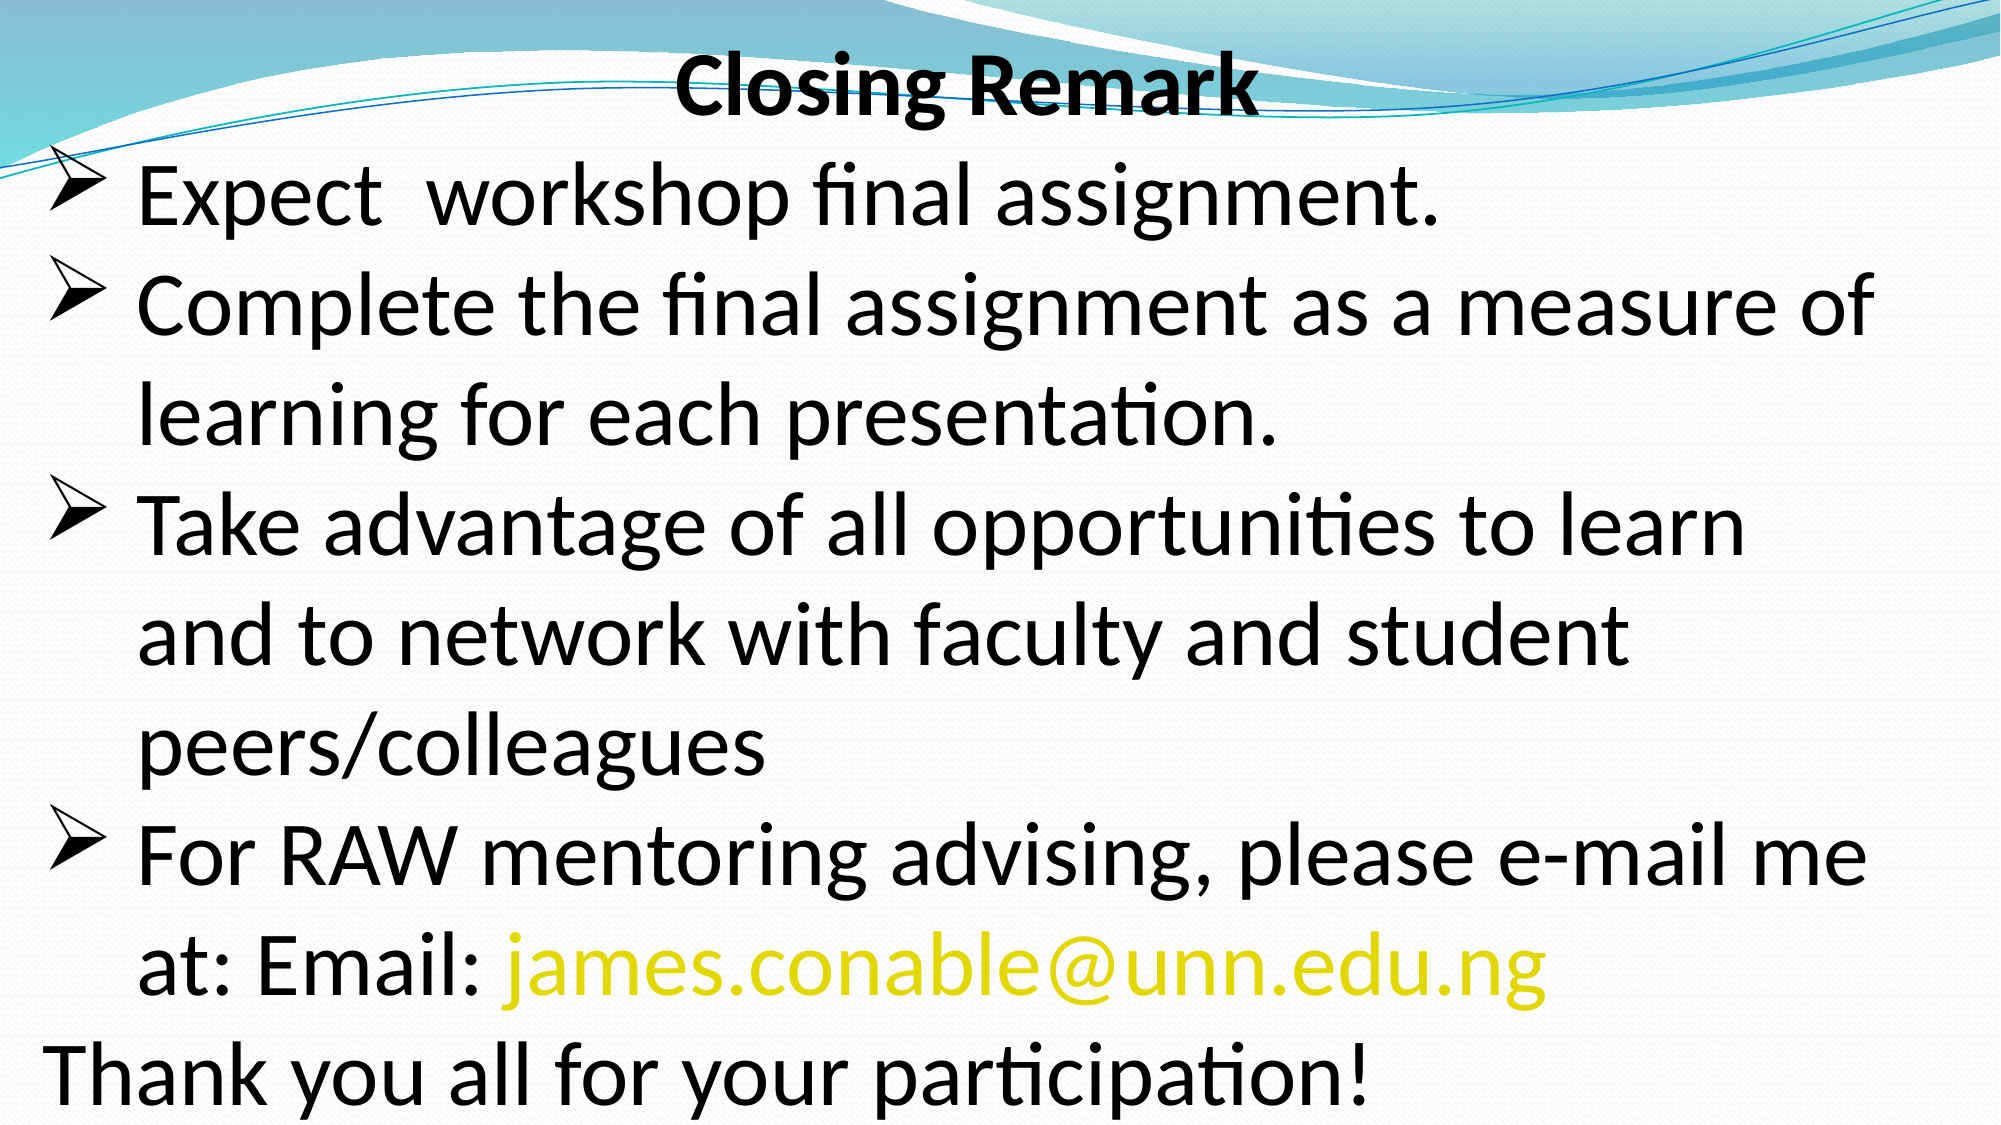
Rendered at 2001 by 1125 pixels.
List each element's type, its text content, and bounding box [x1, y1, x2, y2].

text_box Closing Remark Expect workshop final assignment. Complete the final assignment as a measure of learning for each presentation. Take advantage of all opportunities to learn and to network with faculty and student peers/colleagues For RAW mentoring advising, please e-mail me at: Email: james.conable@unn.edu.ng Thank you all for your participation! [27, 16, 1909, 1125]
